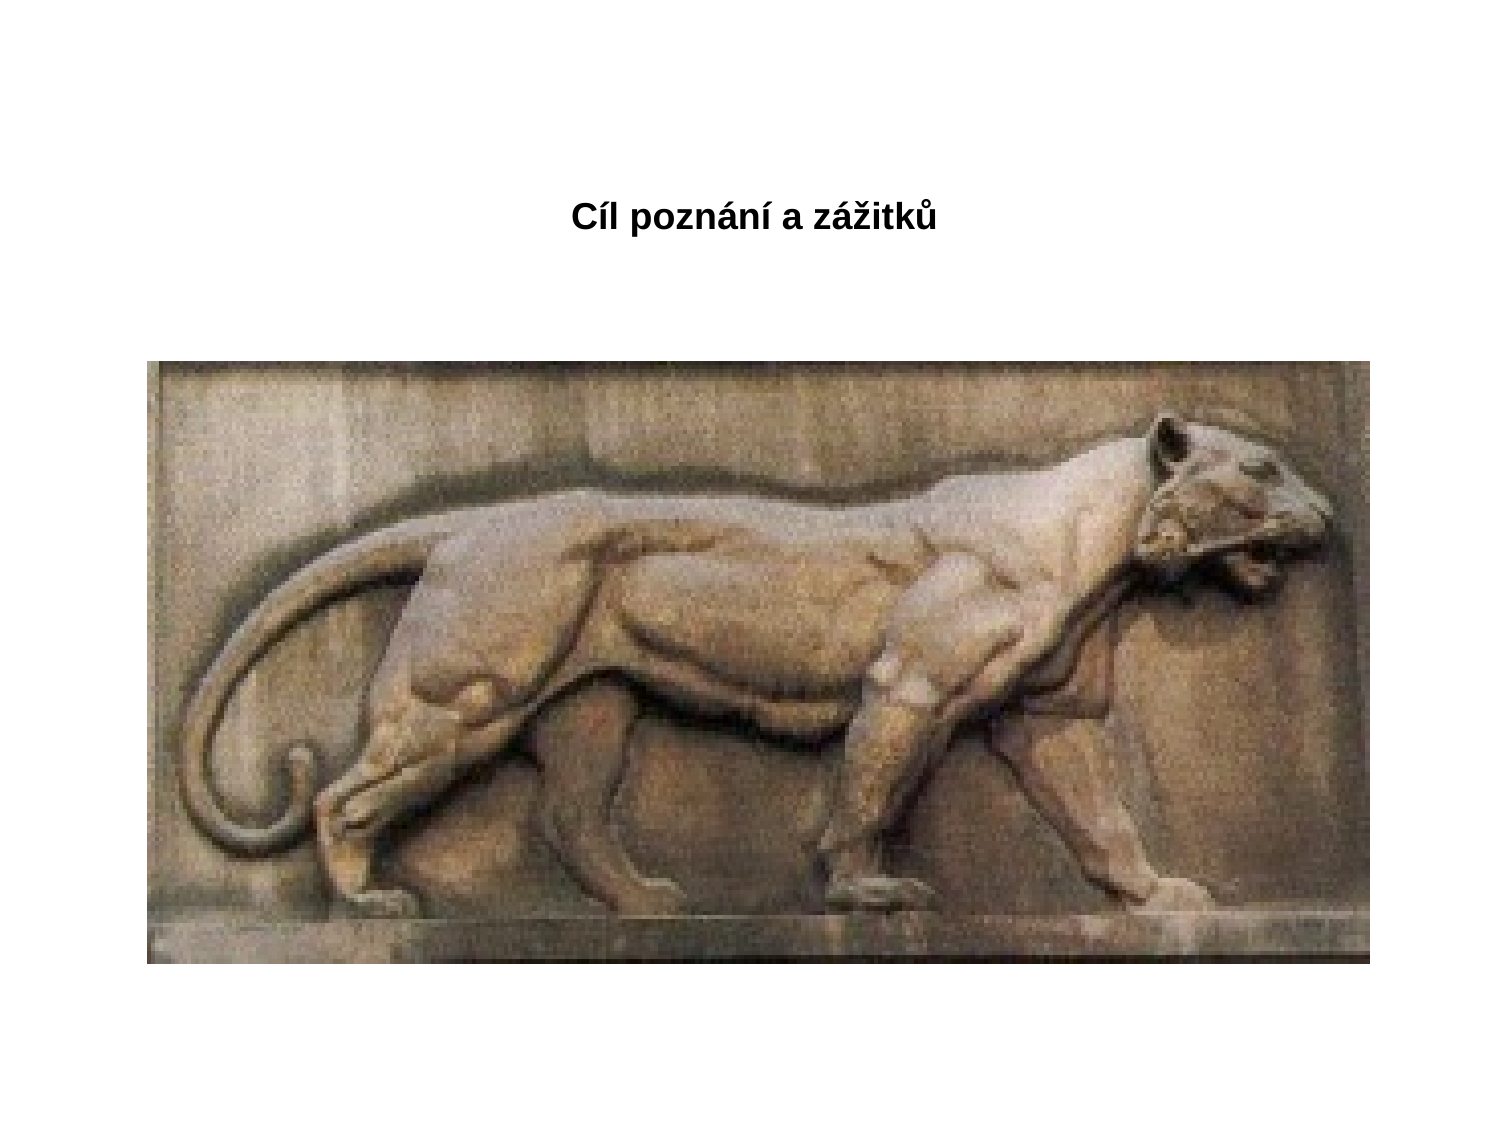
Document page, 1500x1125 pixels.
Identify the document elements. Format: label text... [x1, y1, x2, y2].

text_box Cíl poznání a zážitků [556, 184, 954, 245]
picture [147, 361, 1370, 965]
